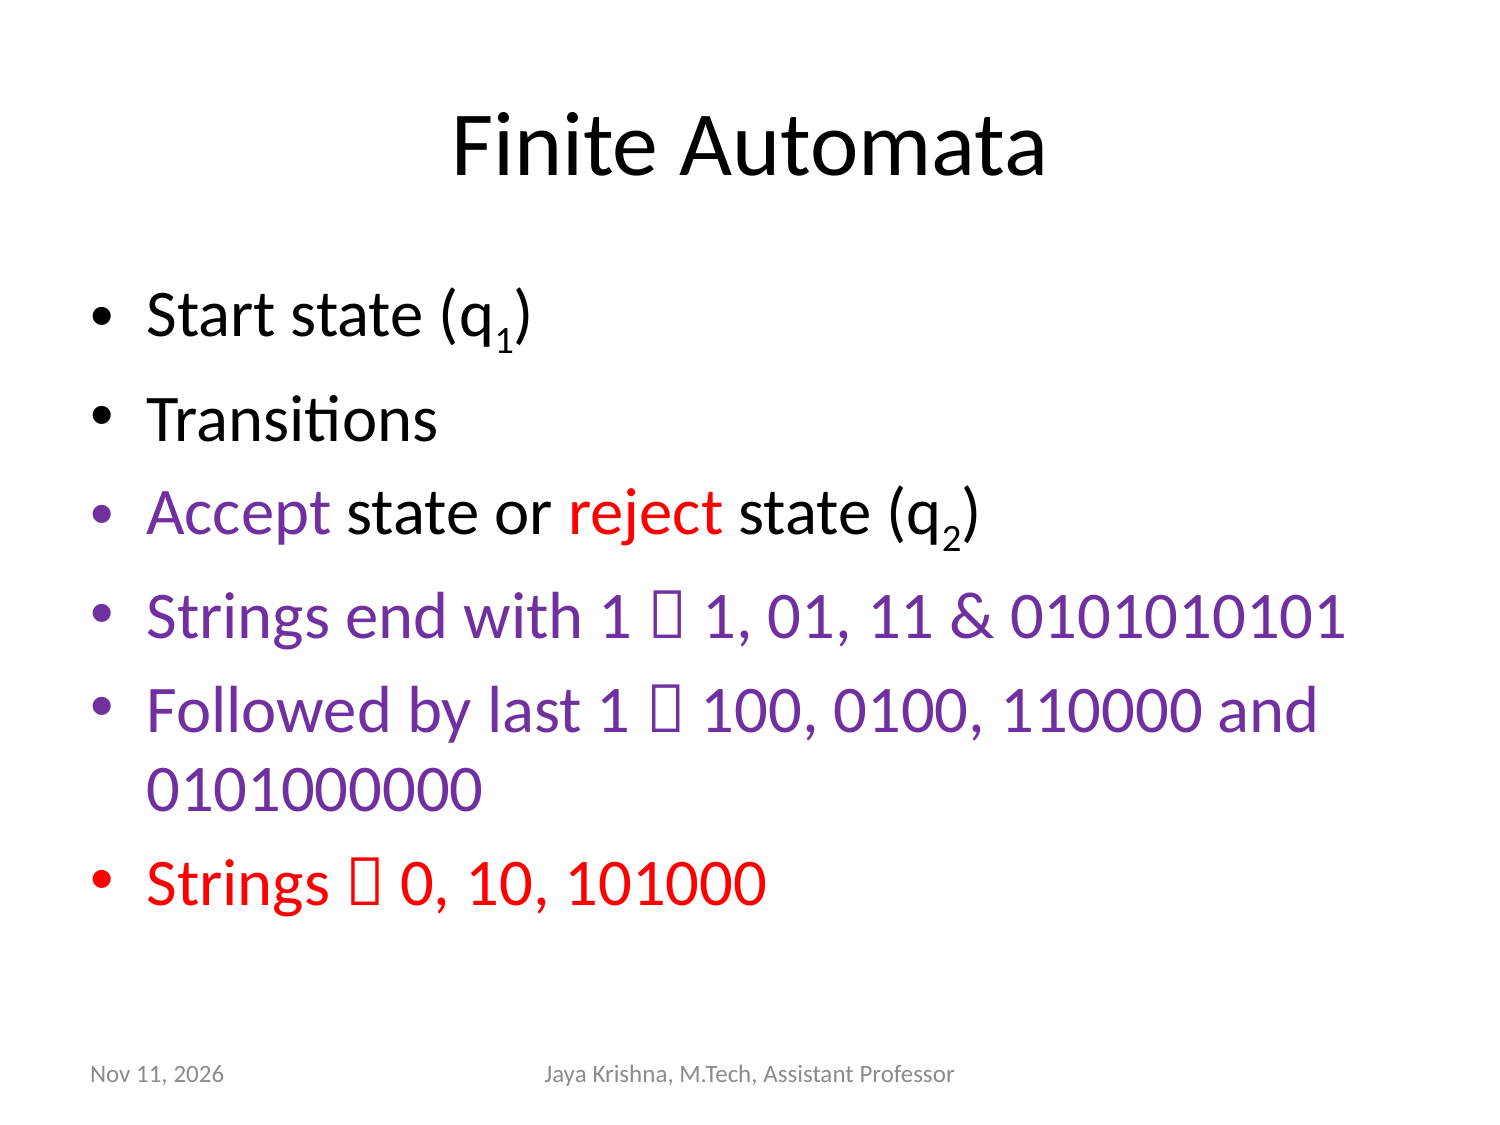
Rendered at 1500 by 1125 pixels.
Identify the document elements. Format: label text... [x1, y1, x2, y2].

footer Jaya Krishna, M.Tech, Assistant Professor [512, 1042, 988, 1103]
list Start state (q1) Transitions Accept state or reject state (q2) Strings end with 1  1, 01, 11 & 0101010101 Followed by last 1  100, 0100, 110000 and 0101000000 Strings  0, 10, 101000 [75, 262, 1425, 1005]
slide_number 2-Jan-13 [75, 1042, 425, 1103]
title Finite Automata [75, 45, 1425, 233]
